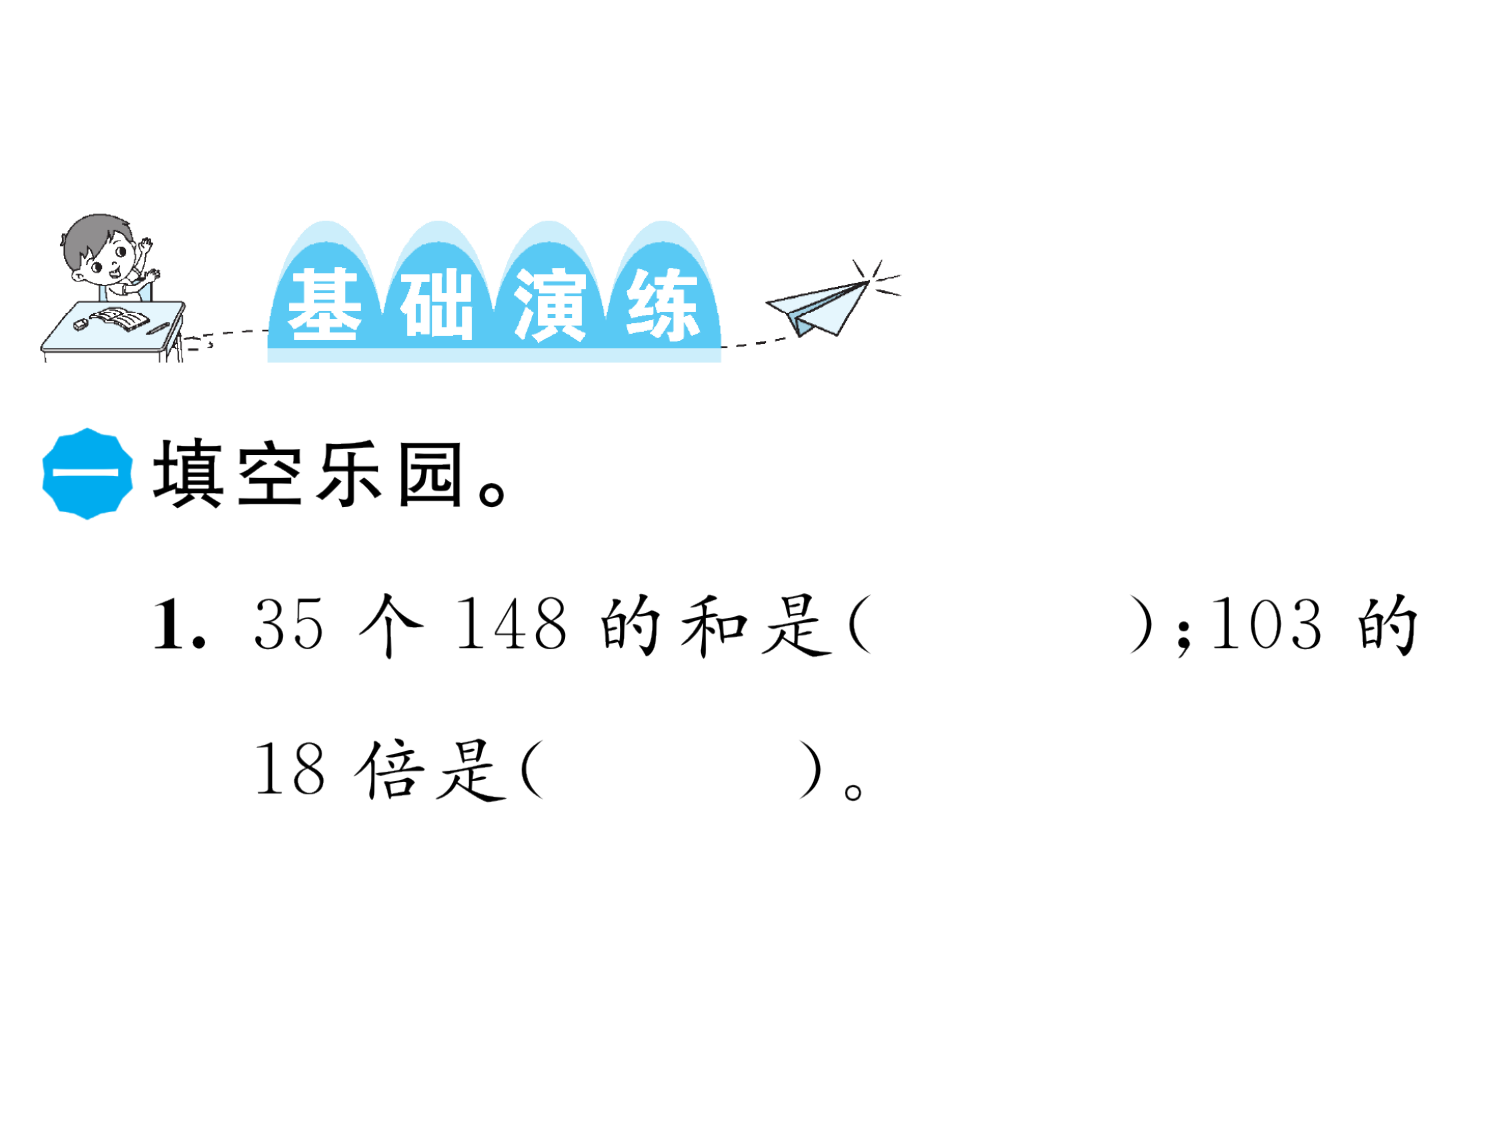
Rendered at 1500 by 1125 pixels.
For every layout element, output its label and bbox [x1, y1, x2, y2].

picture [35, 177, 1453, 835]
